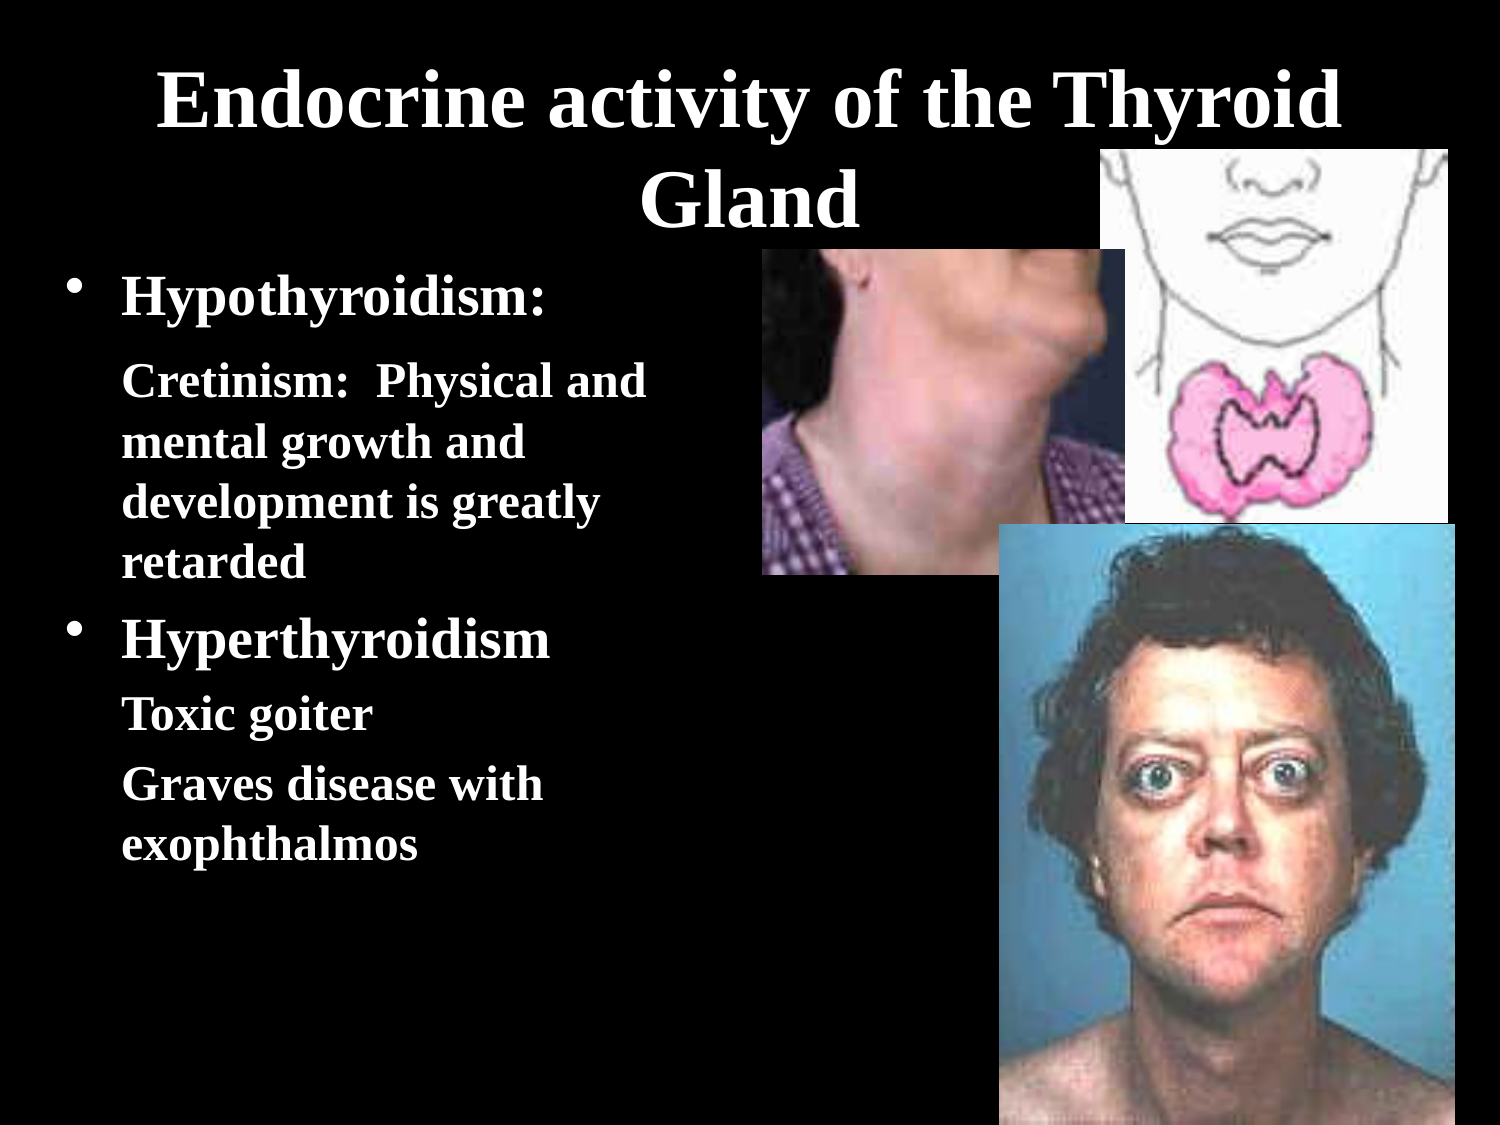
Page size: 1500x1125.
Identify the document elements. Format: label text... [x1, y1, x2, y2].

text_box Hypothyroidism: Cretinism: Physical and mental growth and development is greatly retarded Hyperthyroidism Toxic goiter Graves disease with exophthalmos [49, 249, 738, 1075]
picture [762, 149, 1455, 1125]
text_box Endocrine activity of the Thyroid Gland [50, 50, 1450, 238]
